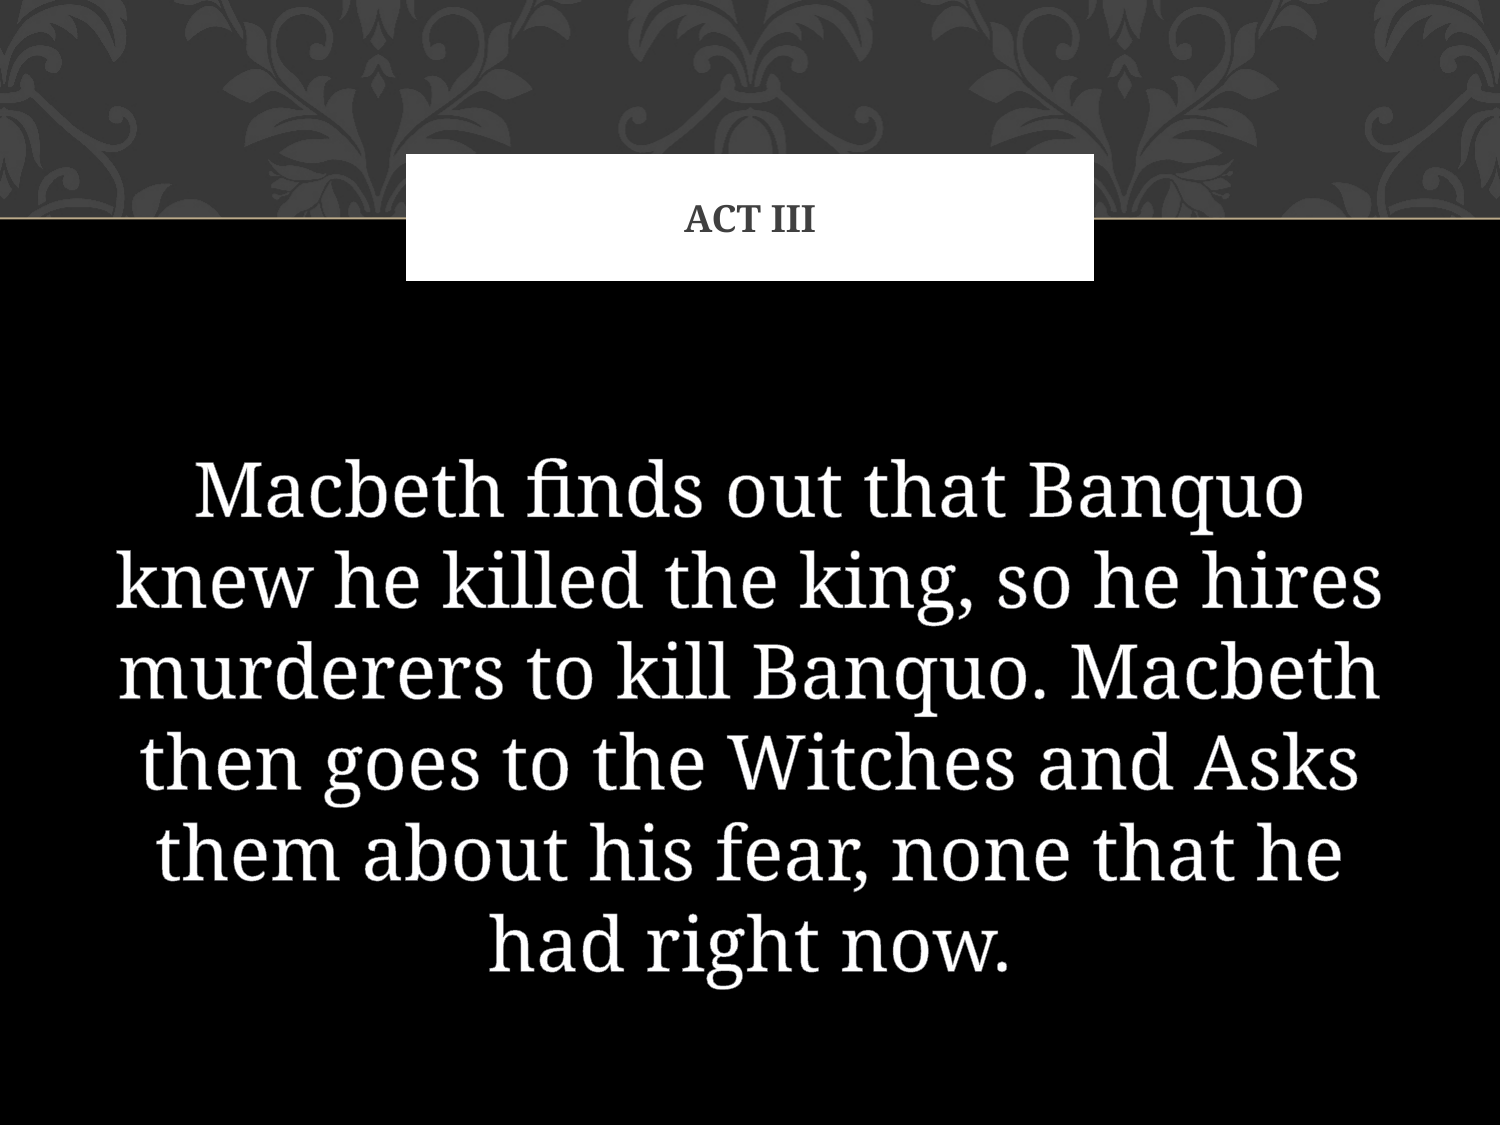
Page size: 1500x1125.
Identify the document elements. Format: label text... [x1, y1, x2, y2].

list Macbeth finds out that Banquo knew he killed the king, so he hires murderers to kill Banquo. Macbeth then goes to the Witches and Asks them about his fear, none that he had right now. [75, 331, 1425, 1000]
title ACT III [406, 154, 1094, 281]
